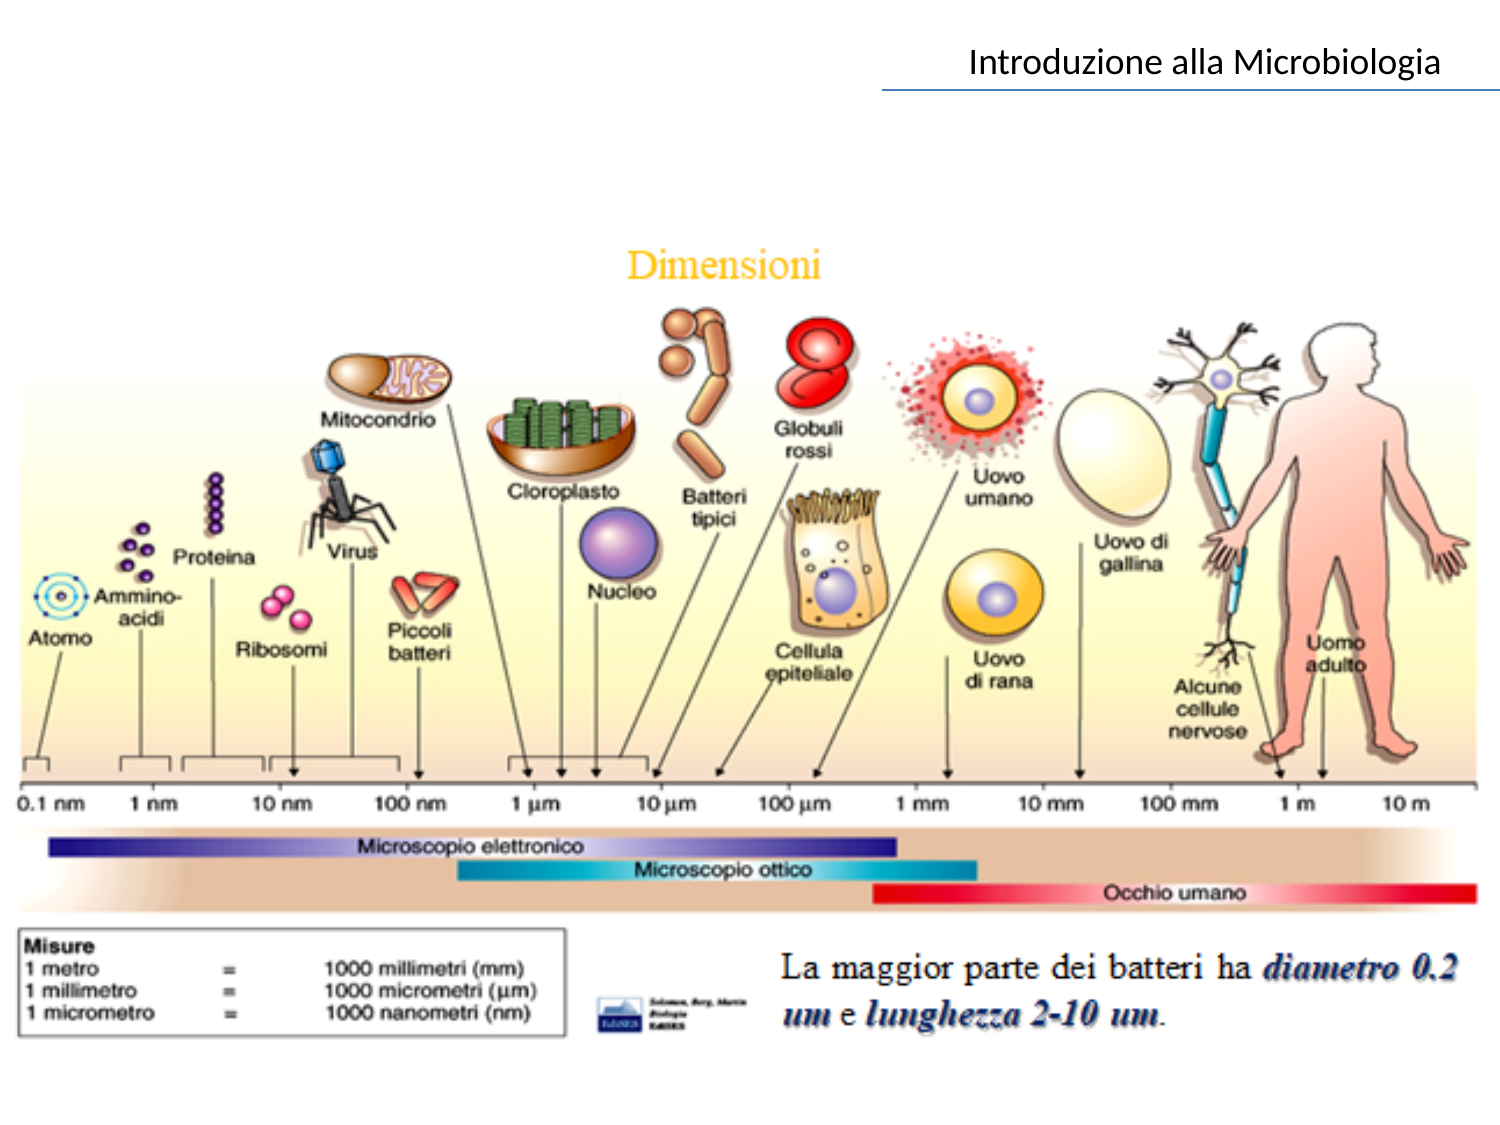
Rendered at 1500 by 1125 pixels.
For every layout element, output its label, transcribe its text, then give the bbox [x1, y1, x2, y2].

text_box Introduzione alla Microbiologia [953, 29, 1458, 89]
picture [9, 219, 1495, 1056]
